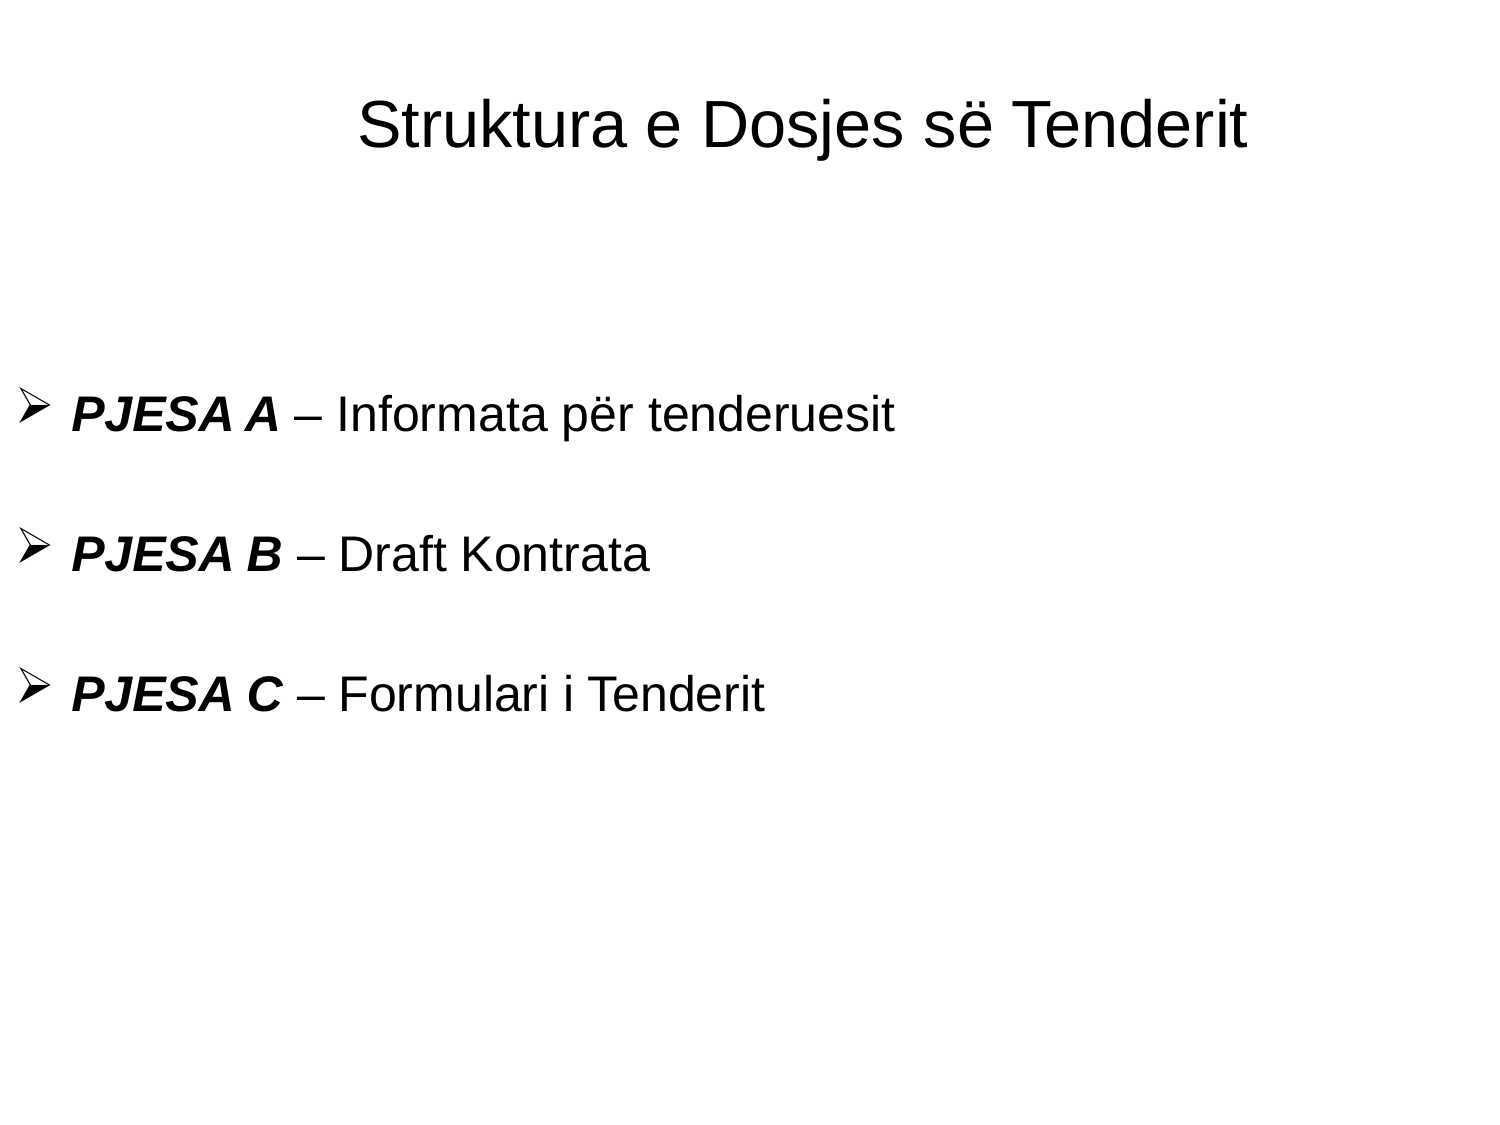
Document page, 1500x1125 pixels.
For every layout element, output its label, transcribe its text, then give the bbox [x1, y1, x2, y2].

list PJESA A – Informata për tenderuesit PJESA B – Draft Kontrata PJESA C – Formulari i Tenderit [0, 212, 1500, 882]
title Struktura e Dosjes së Tenderit [171, 73, 1436, 212]
